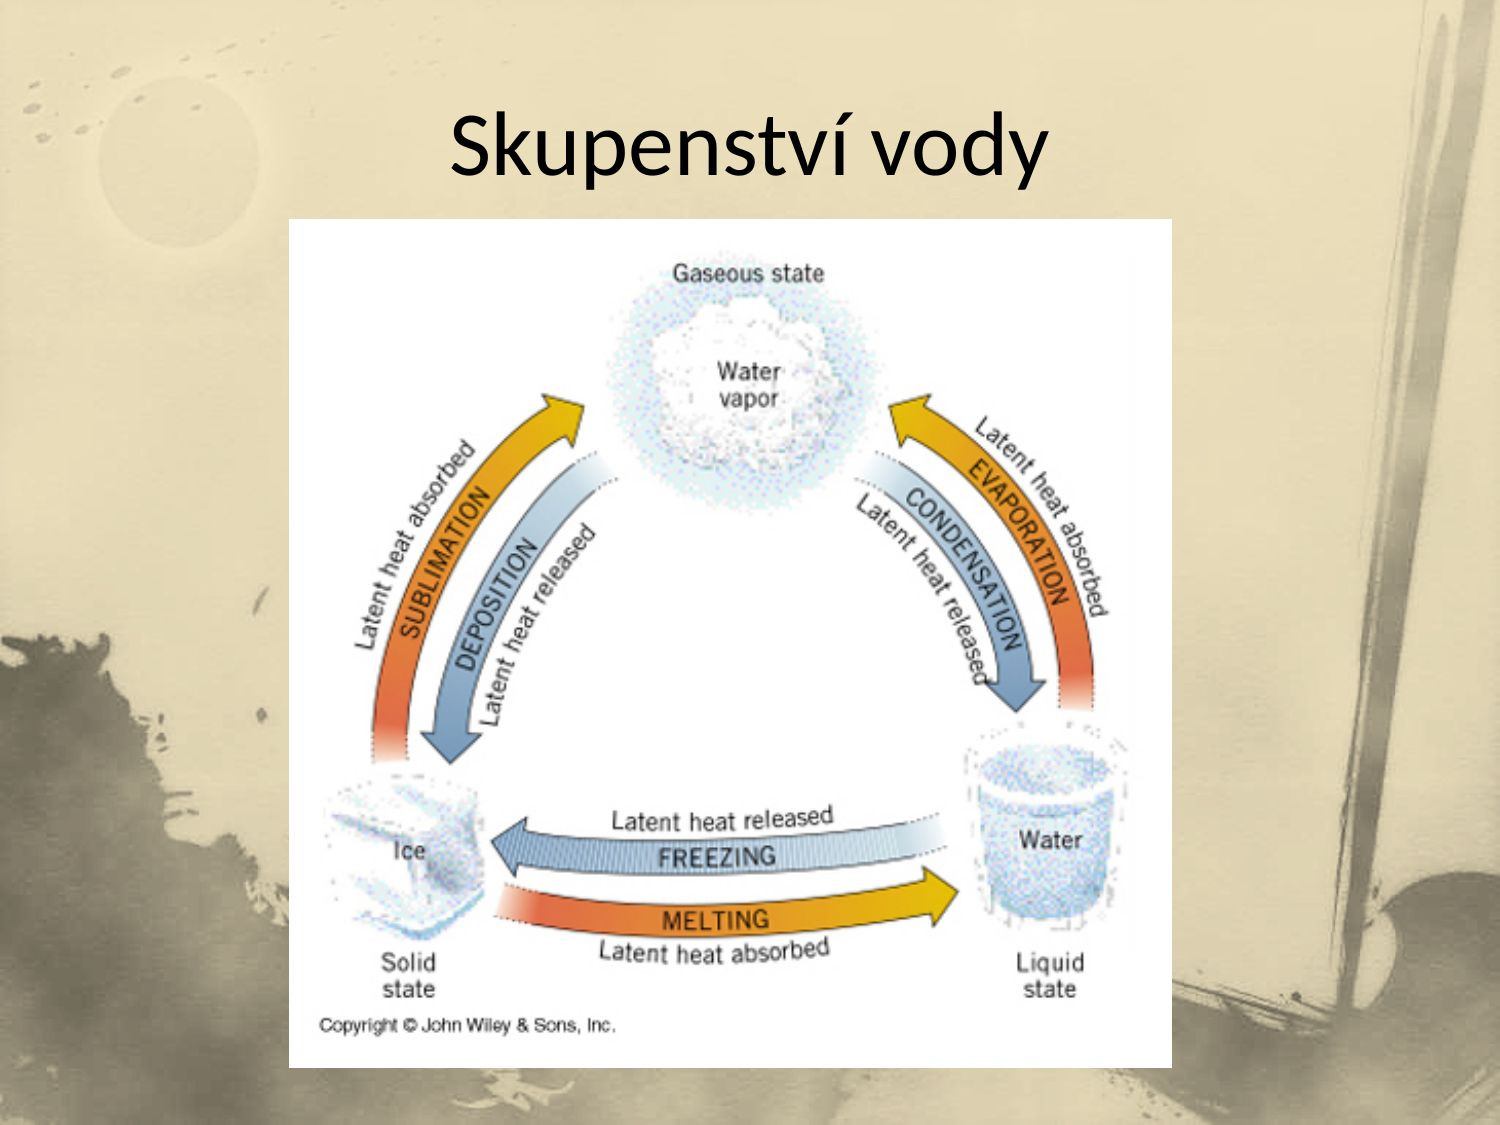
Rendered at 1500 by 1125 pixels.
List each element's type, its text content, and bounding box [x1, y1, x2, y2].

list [289, 219, 1173, 1068]
title Skupenství vody [75, 45, 1425, 233]
